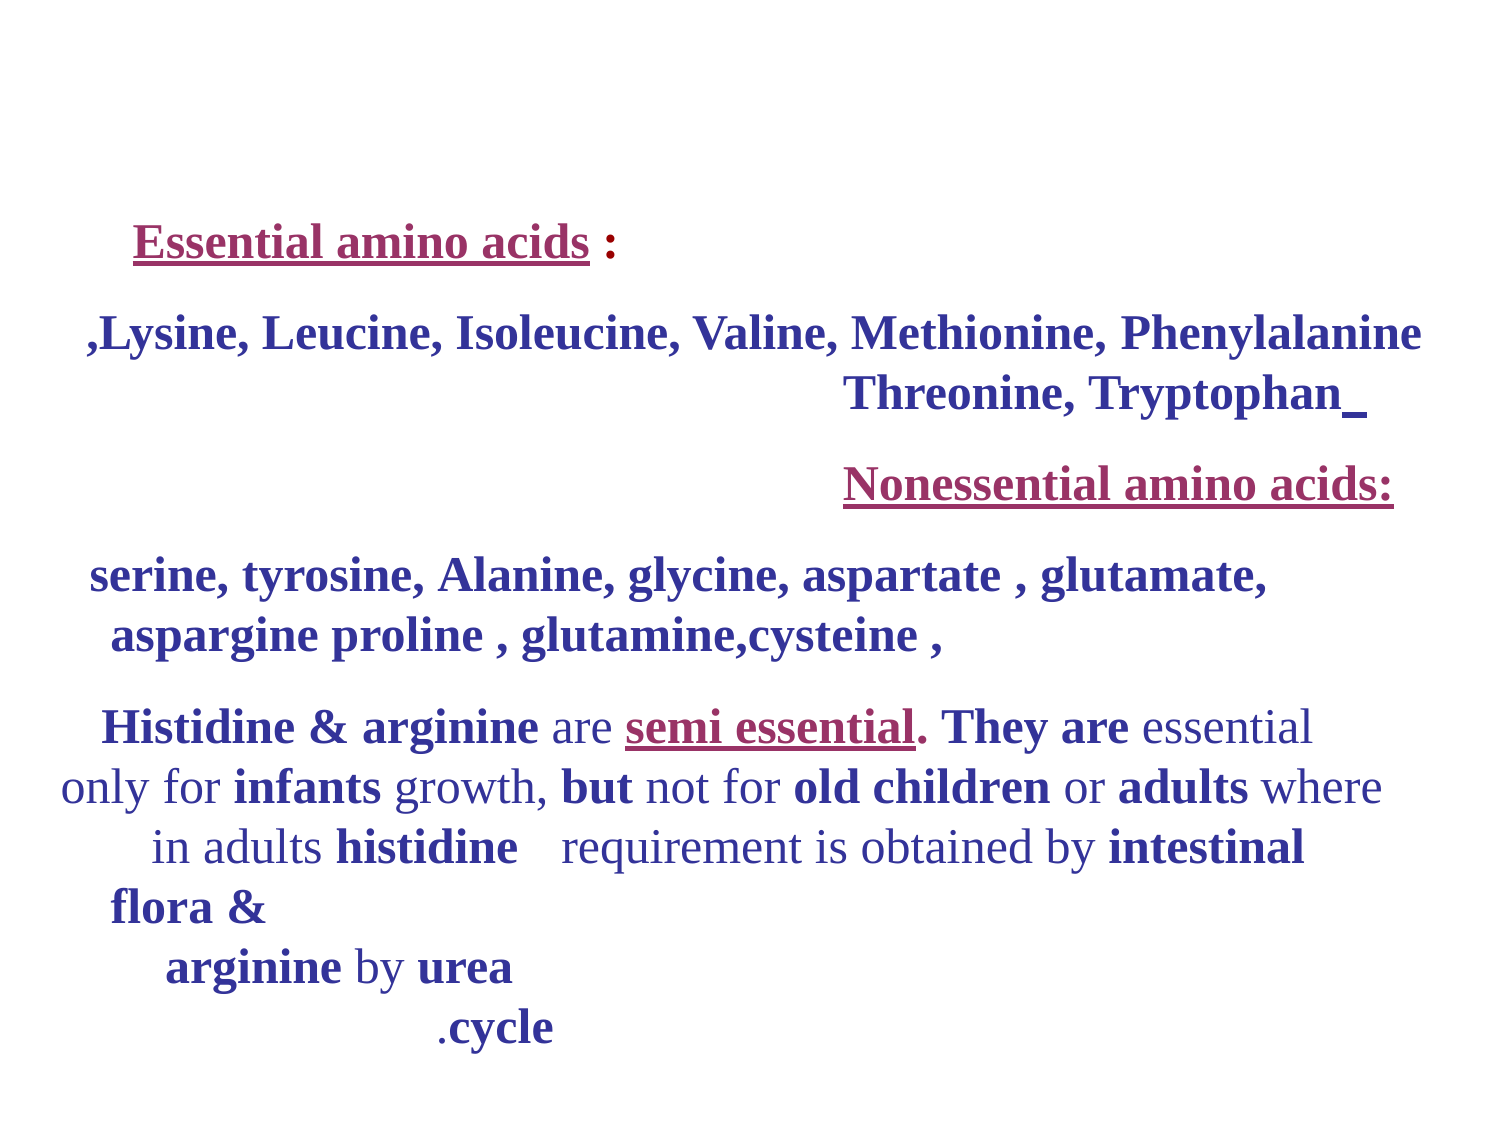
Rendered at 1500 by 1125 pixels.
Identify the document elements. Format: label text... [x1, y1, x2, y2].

text_box Essential amino acids : Lysine, Leucine, Isoleucine, Valine, Methionine, Phenylalanine, Threonine, Tryptophan Nonessential amino acids: Alanine, glycine, aspartate , glutamate, serine, tyrosine, cysteine , proline , glutamine, aspargine Histidine & arginine are semi essential. They are essential only for infants growth, but not for old children or adults where in adults histidine requirement is obtained by intestinal flora & arginine by urea cycle. [52, 174, 1440, 1054]
text_box [27, 49, 1465, 1091]
